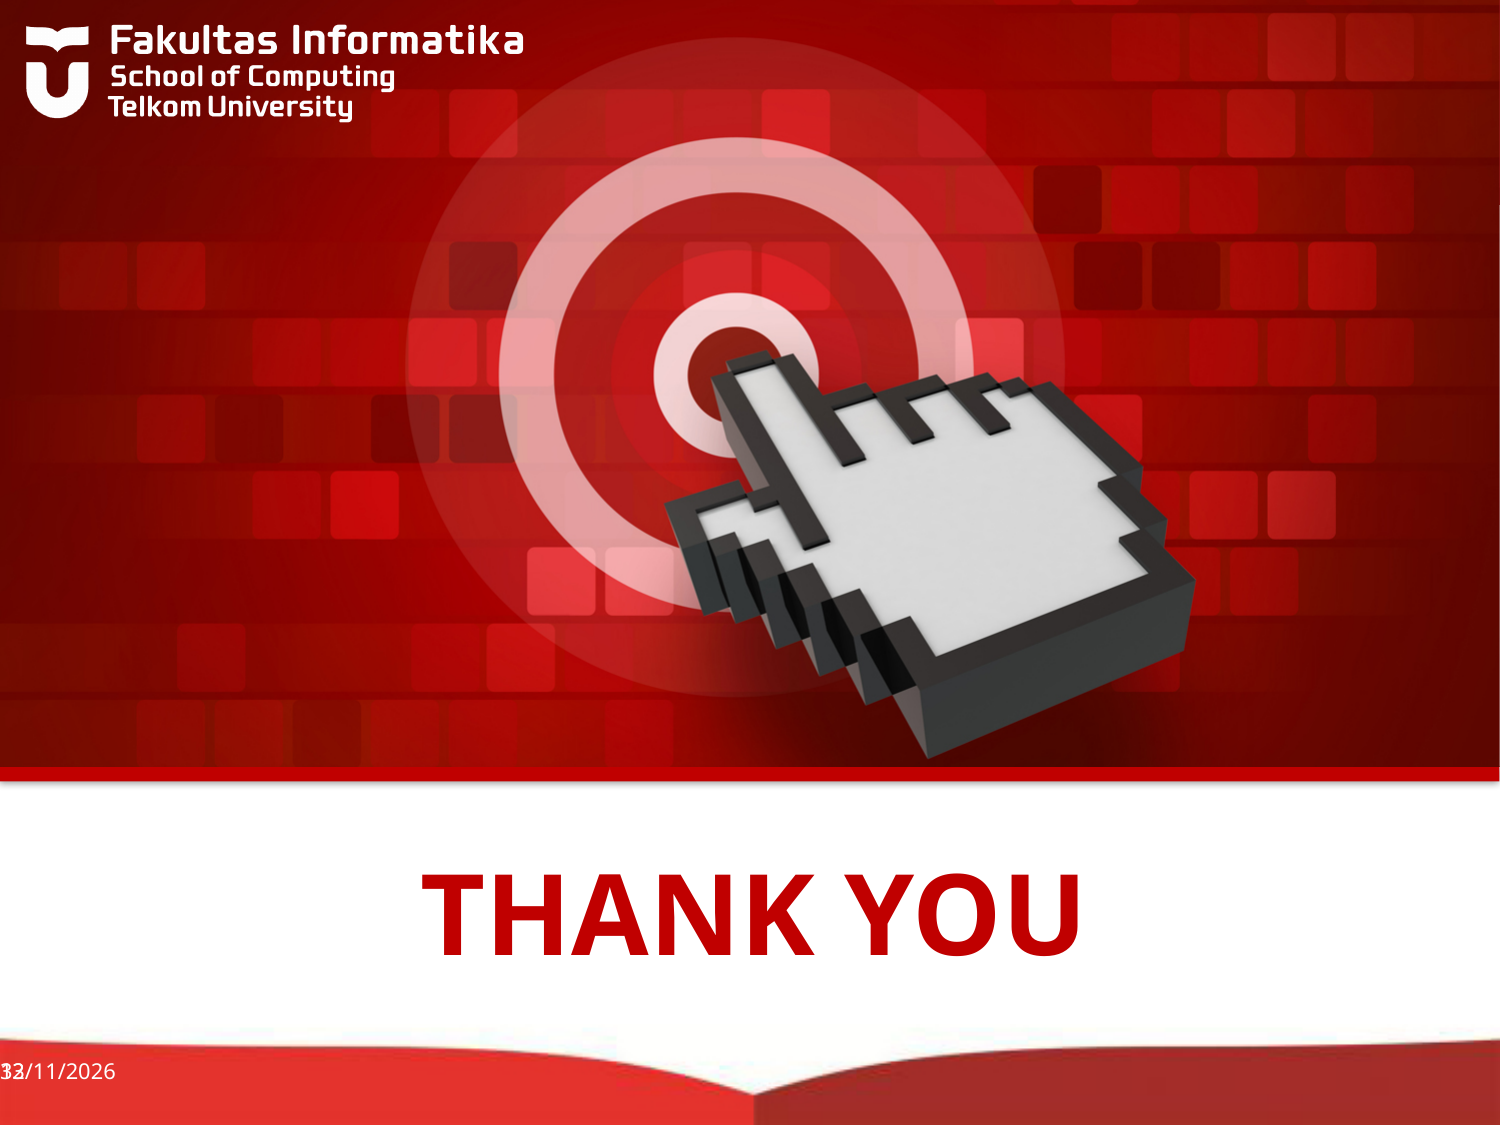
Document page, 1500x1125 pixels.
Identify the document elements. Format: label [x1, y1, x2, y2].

picture [0, 1024, 1500, 1125]
picture [0, 0, 1500, 767]
slide_number [0, 1042, 270, 1103]
